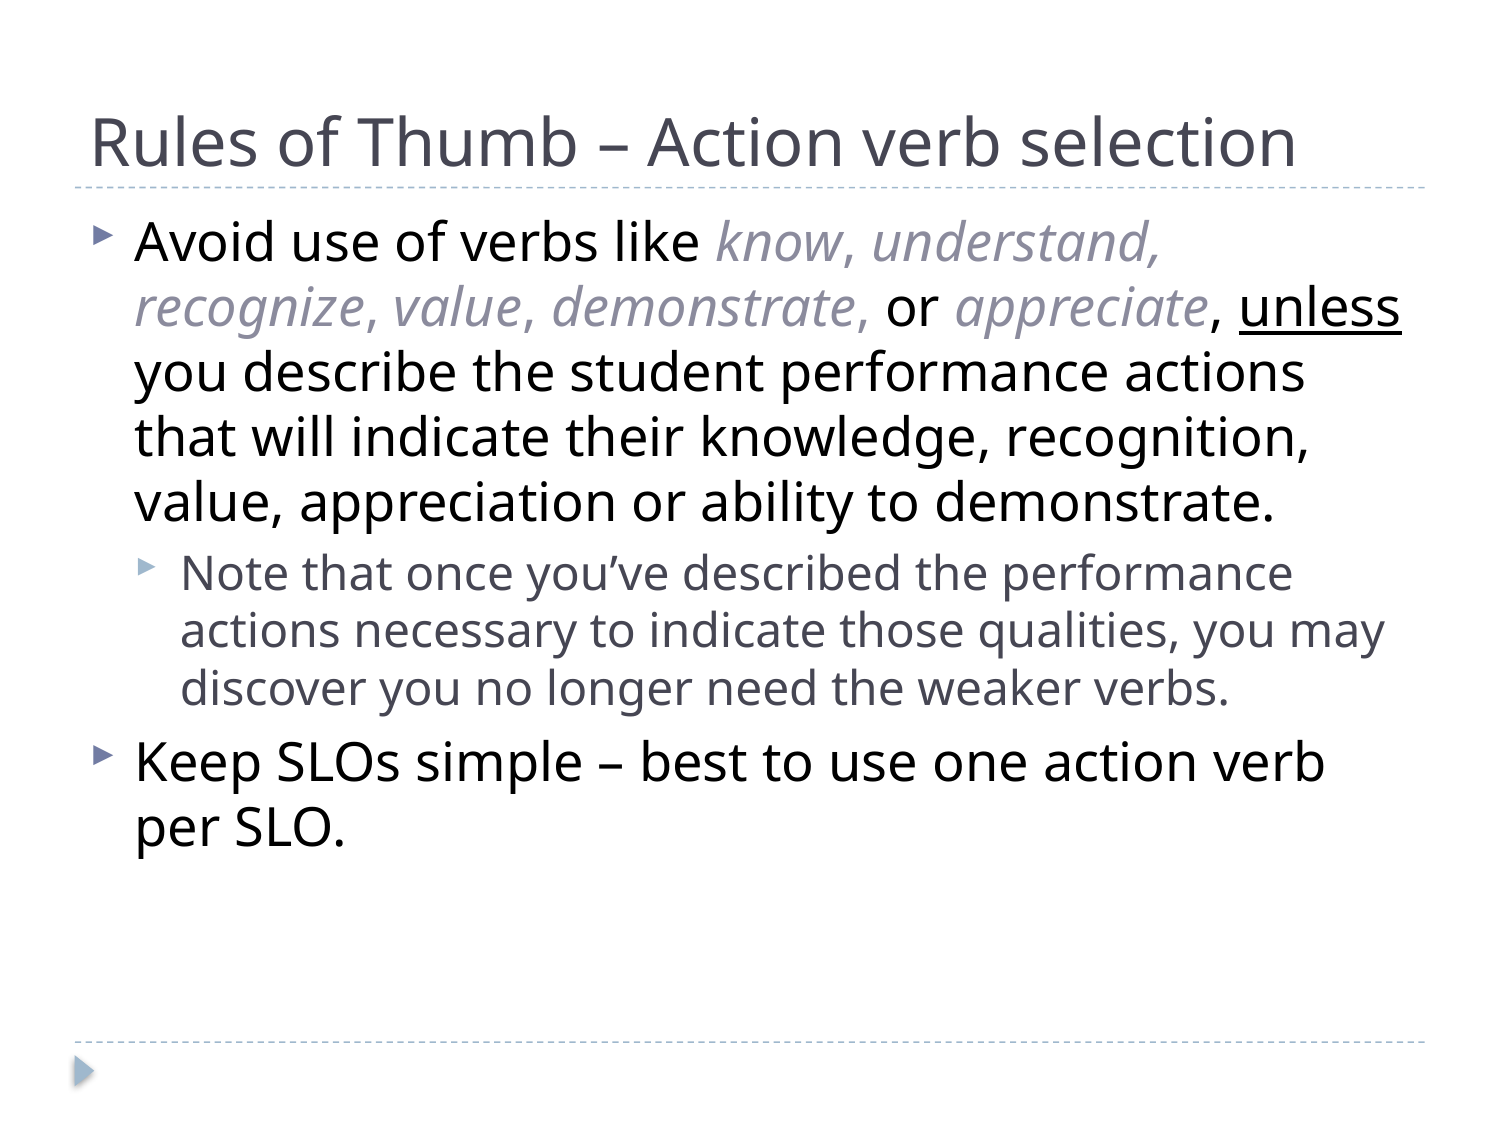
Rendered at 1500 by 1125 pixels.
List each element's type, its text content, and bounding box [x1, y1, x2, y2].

list Avoid use of verbs like know, understand, recognize, value, demonstrate, or appreciate, unless you describe the student performance actions that will indicate their knowledge, recognition, value, appreciation or ability to demonstrate. Note that once you’ve described the performance actions necessary to indicate those qualities, you may discover you no longer need the weaker verbs. Keep SLOs simple – best to use one action verb per SLO. [75, 200, 1425, 1010]
title Rules of Thumb – Action verb selection [75, 24, 1425, 188]
